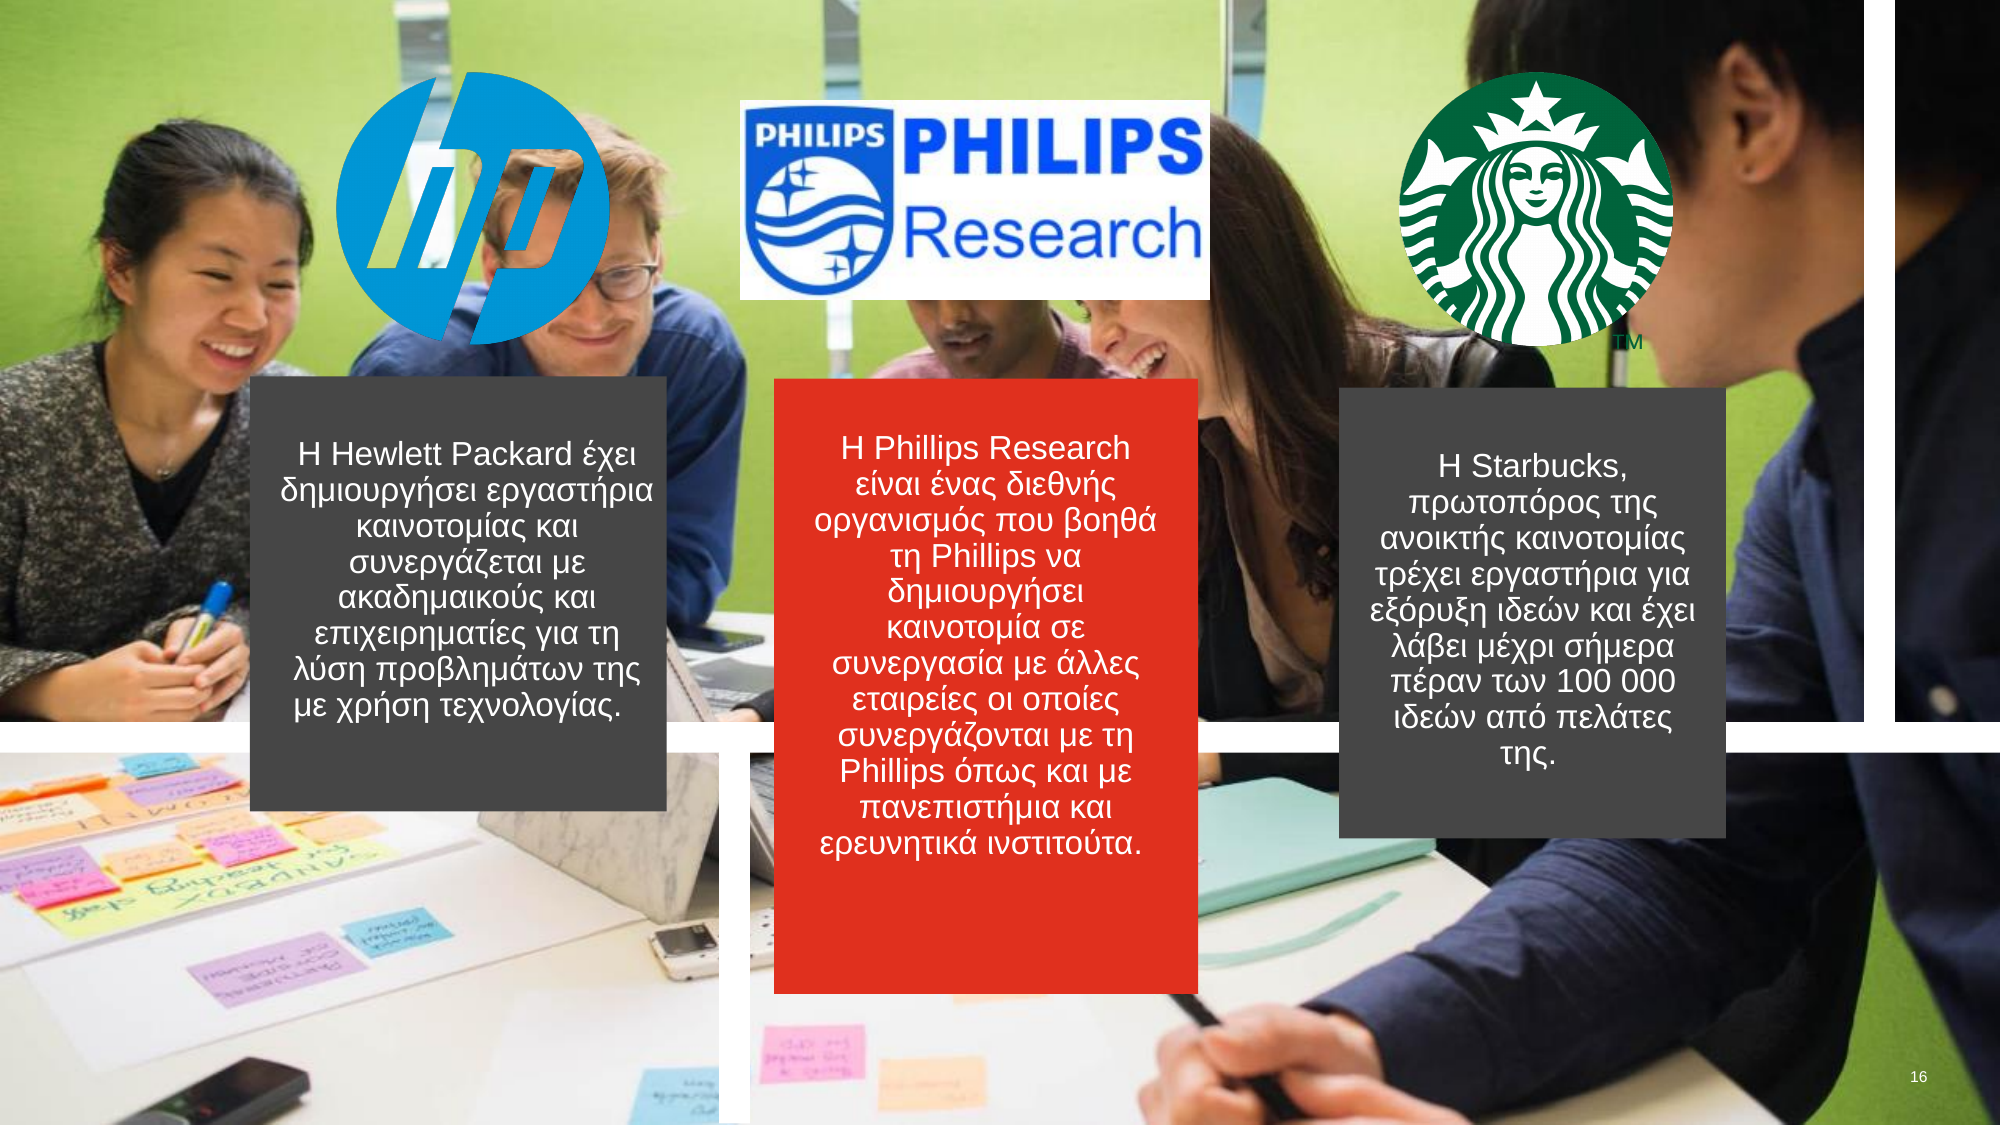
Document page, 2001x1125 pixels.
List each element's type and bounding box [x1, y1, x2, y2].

picture [0, 0, 2000, 721]
text_box [773, 378, 1199, 995]
text_box [1338, 387, 1727, 839]
text_box [0, 721, 2000, 1124]
text_box [249, 376, 677, 812]
